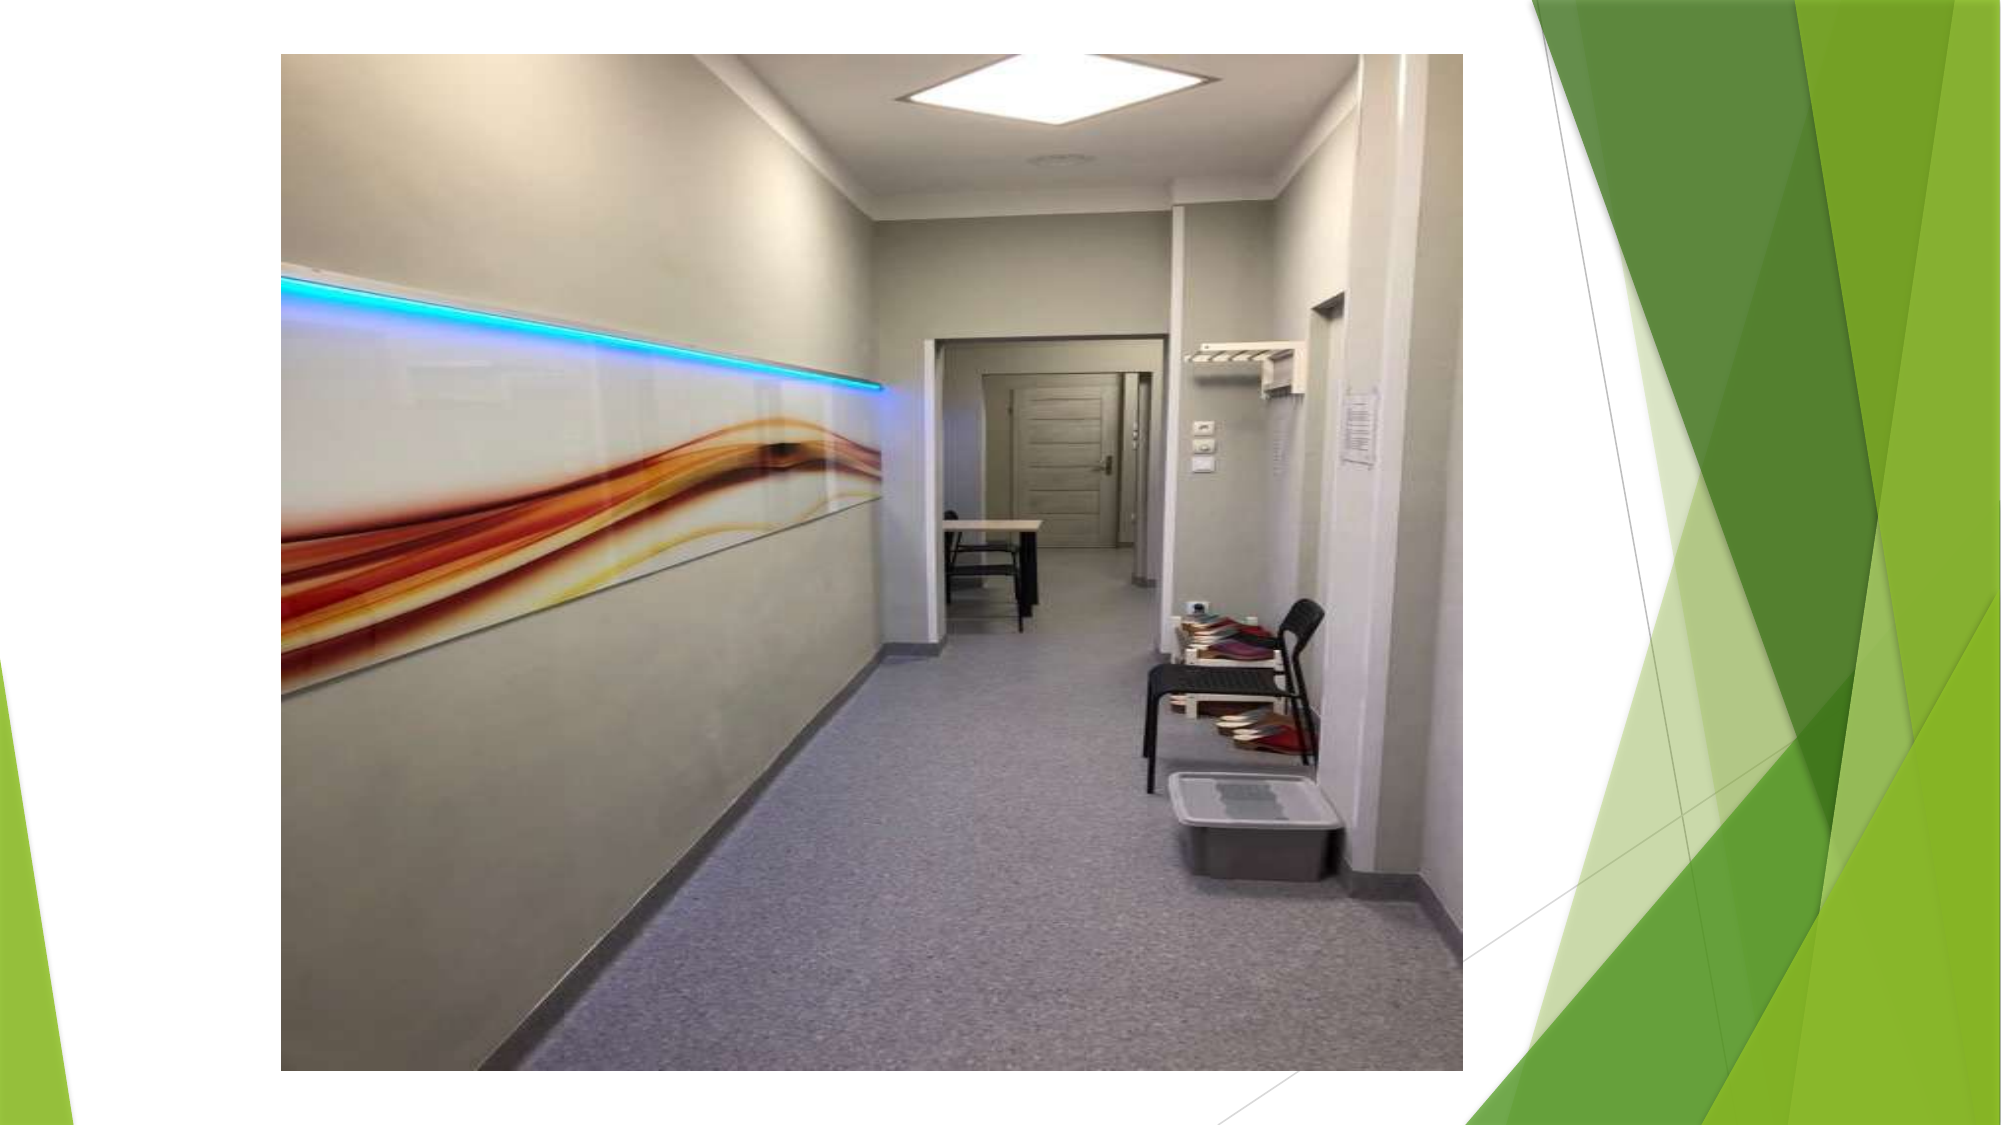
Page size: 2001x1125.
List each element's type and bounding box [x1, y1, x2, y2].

picture [280, 53, 1463, 1072]
